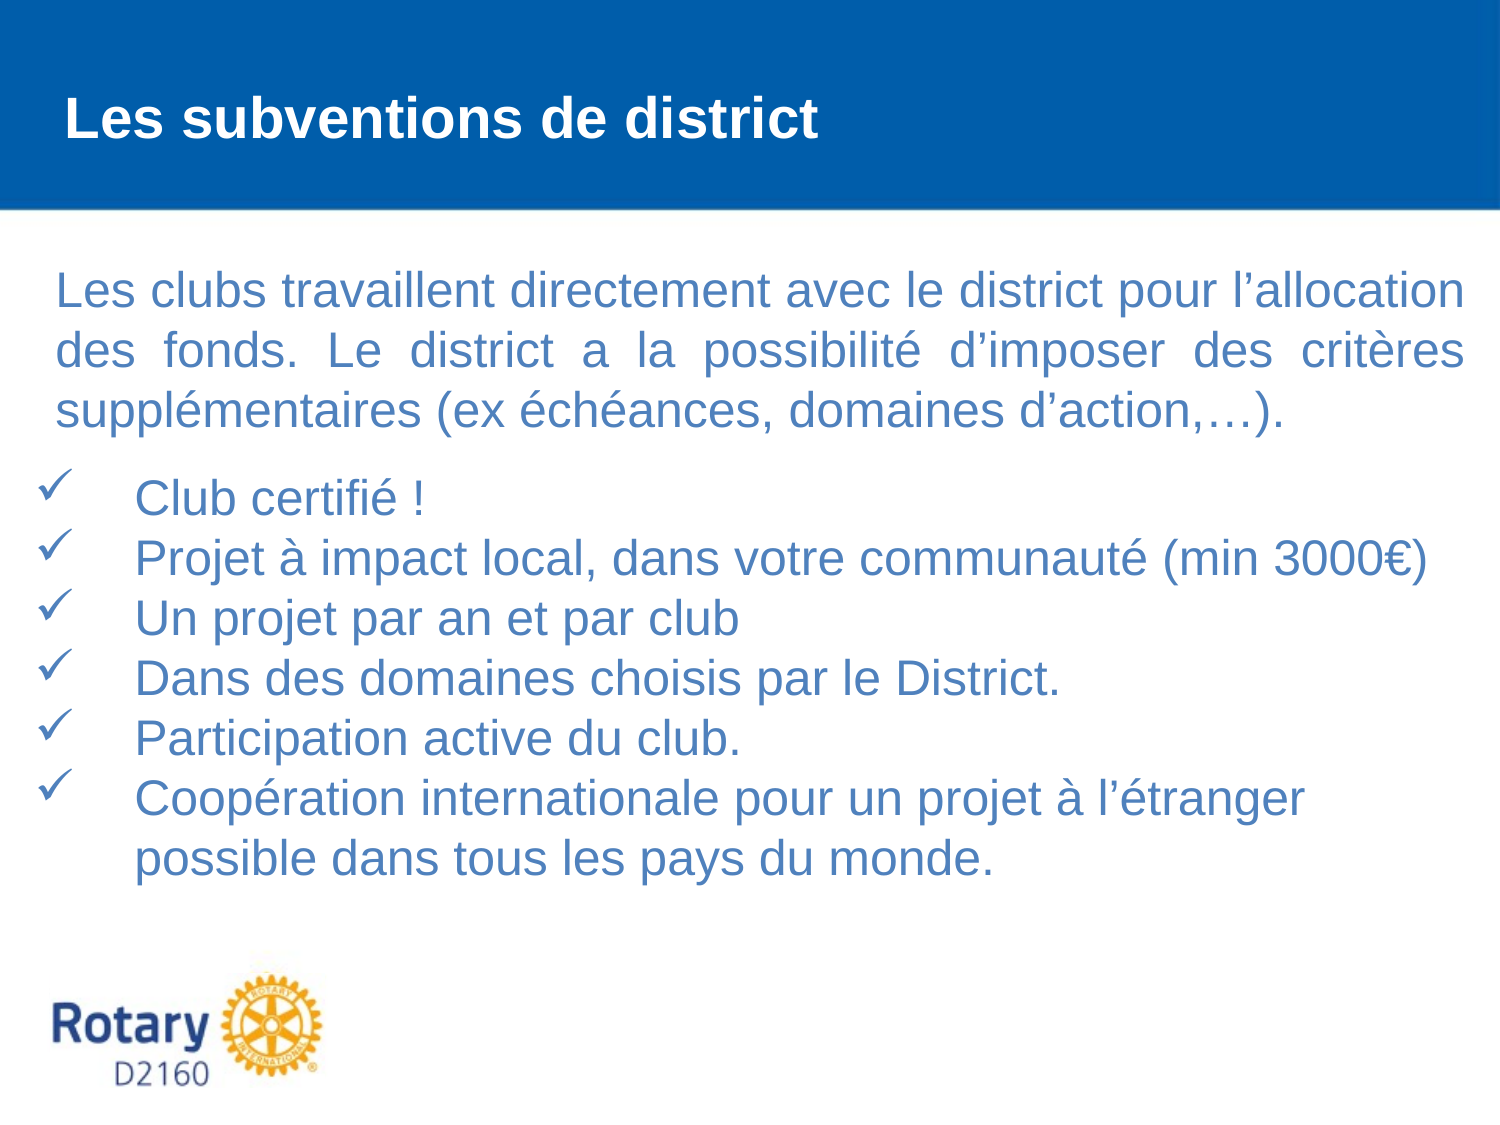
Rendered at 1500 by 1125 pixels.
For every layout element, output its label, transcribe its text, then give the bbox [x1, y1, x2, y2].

text_box Les clubs travaillent directement avec le district pour l’allocation des fonds. Le district a la possibilité d’imposer des critères supplémentaires (ex échéances, domaines d’action,…). Club certifié ! Projet à impact local, dans votre communauté (min 3000€) Un projet par an et par club Dans des domaines choisis par le District. Participation active du club. Coopération internationale pour un projet à l’étranger possible dans tous les pays du monde. [19, 249, 1481, 893]
picture [0, 0, 1500, 1125]
text_box Les subventions de district [50, 73, 1225, 158]
